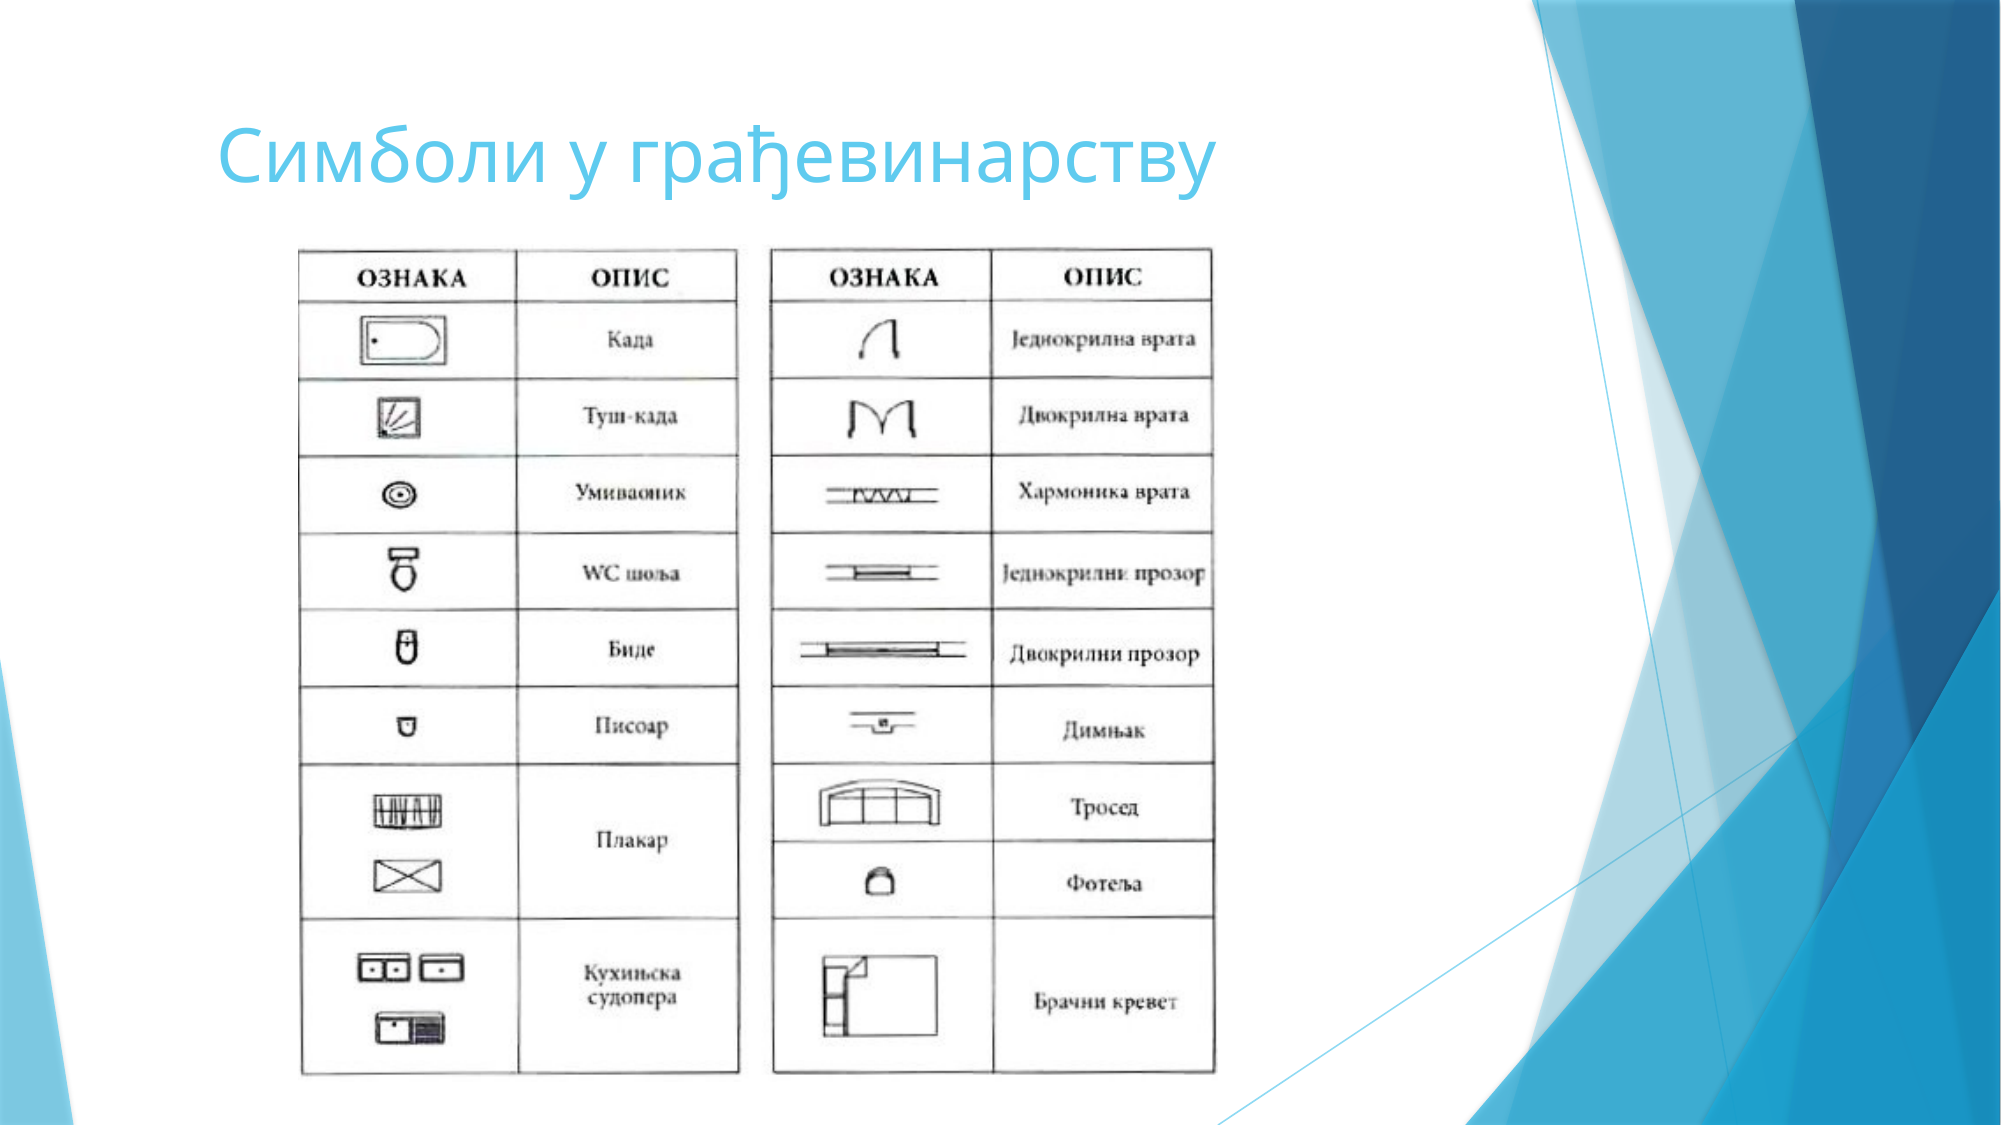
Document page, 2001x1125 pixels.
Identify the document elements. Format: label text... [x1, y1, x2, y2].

title Симболи у грађевинарству [111, 99, 1522, 317]
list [297, 244, 1219, 1082]
